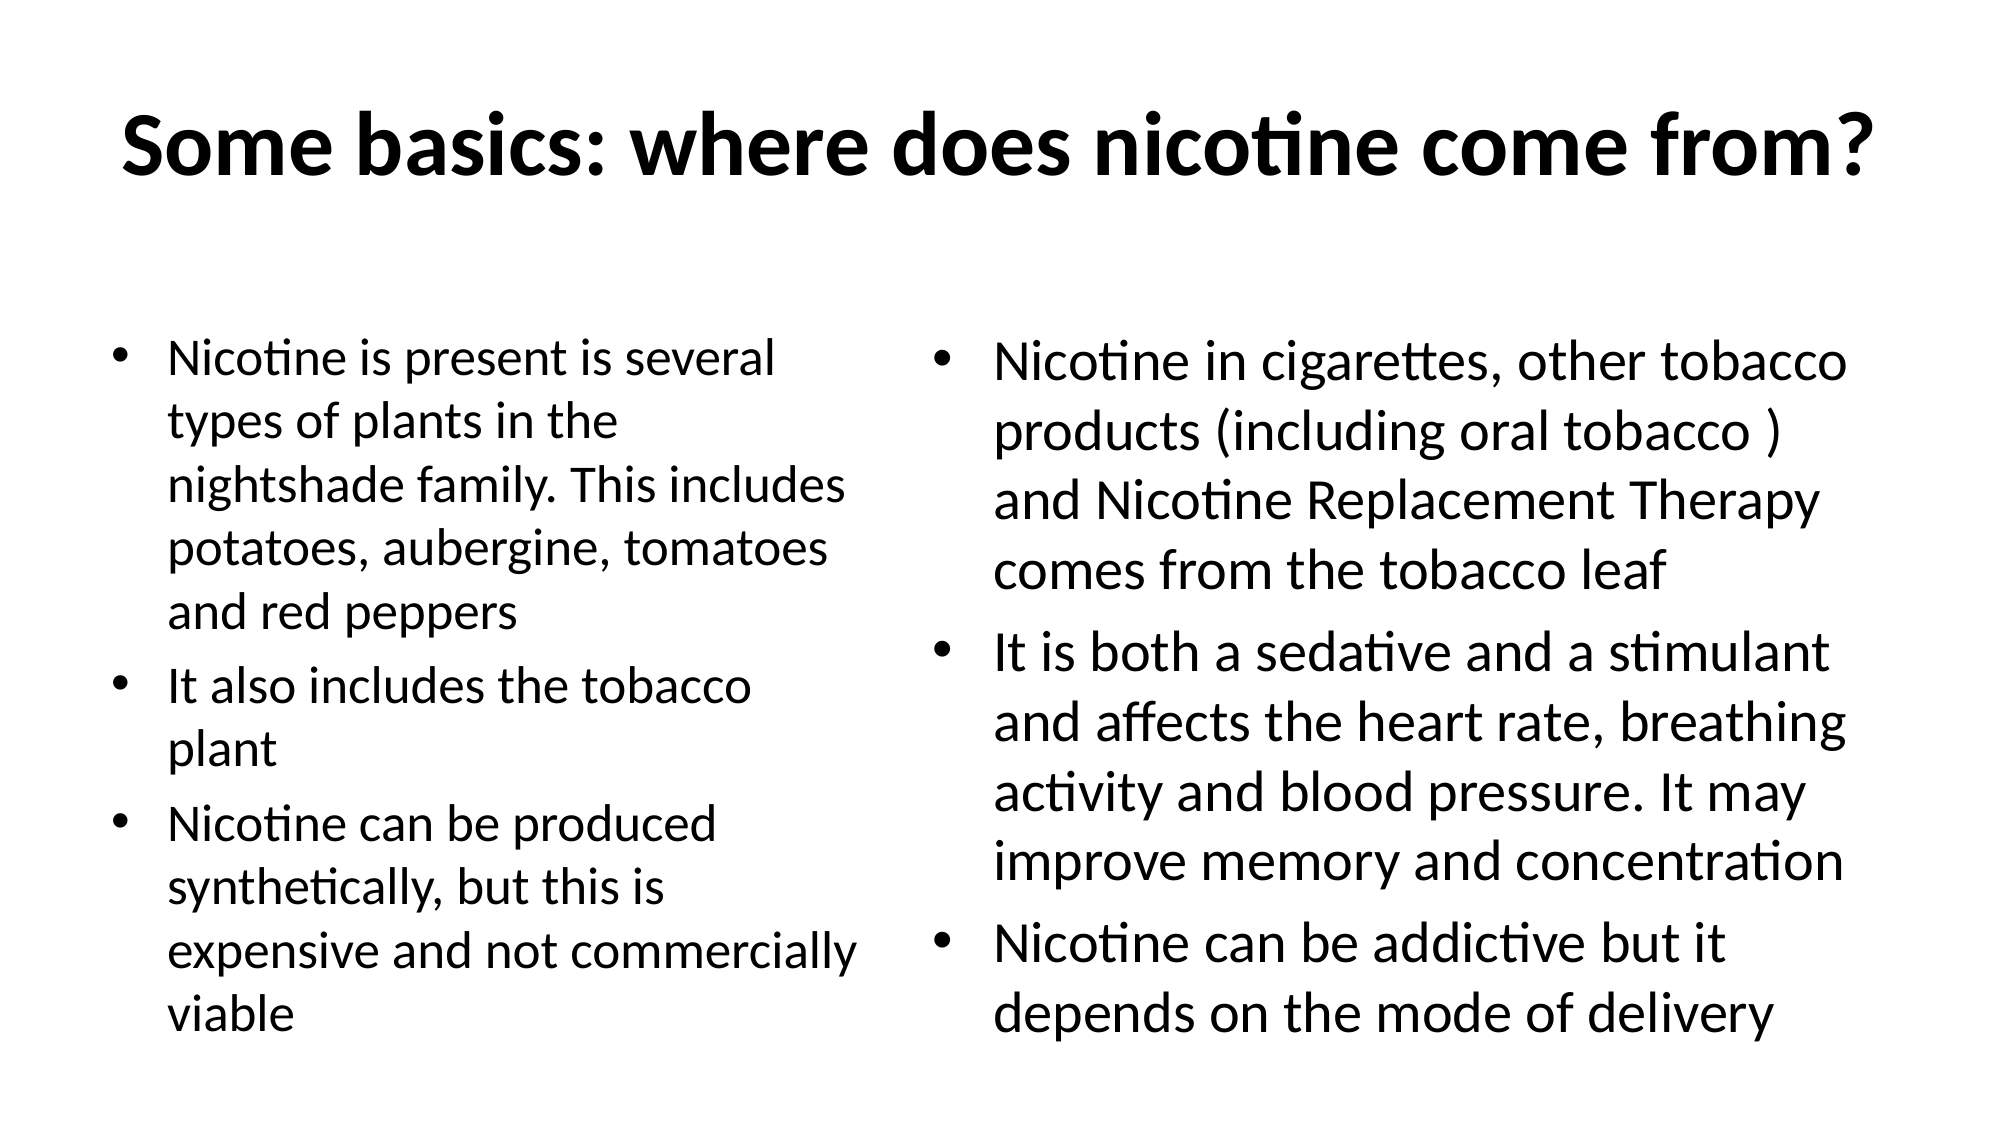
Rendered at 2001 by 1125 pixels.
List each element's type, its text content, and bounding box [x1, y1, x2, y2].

title Some basics: where does nicotine come from? [99, 45, 1900, 233]
list Nicotine is present is several types of plants in the nightshade family. This includes potatoes, aubergine, tomatoes and red peppers It also includes the tobacco plant Nicotine can be produced synthetically, but this is expensive and not commercially viable [96, 314, 879, 1057]
list Nicotine in cigarettes, other tobacco products (including oral tobacco ) and Nicotine Replacement Therapy comes from the tobacco leaf It is both a sedative and a stimulant and affects the heart rate, breathing activity and blood pressure. It may improve memory and concentration Nicotine can be addictive but it depends on the mode of delivery [917, 314, 1900, 1057]
